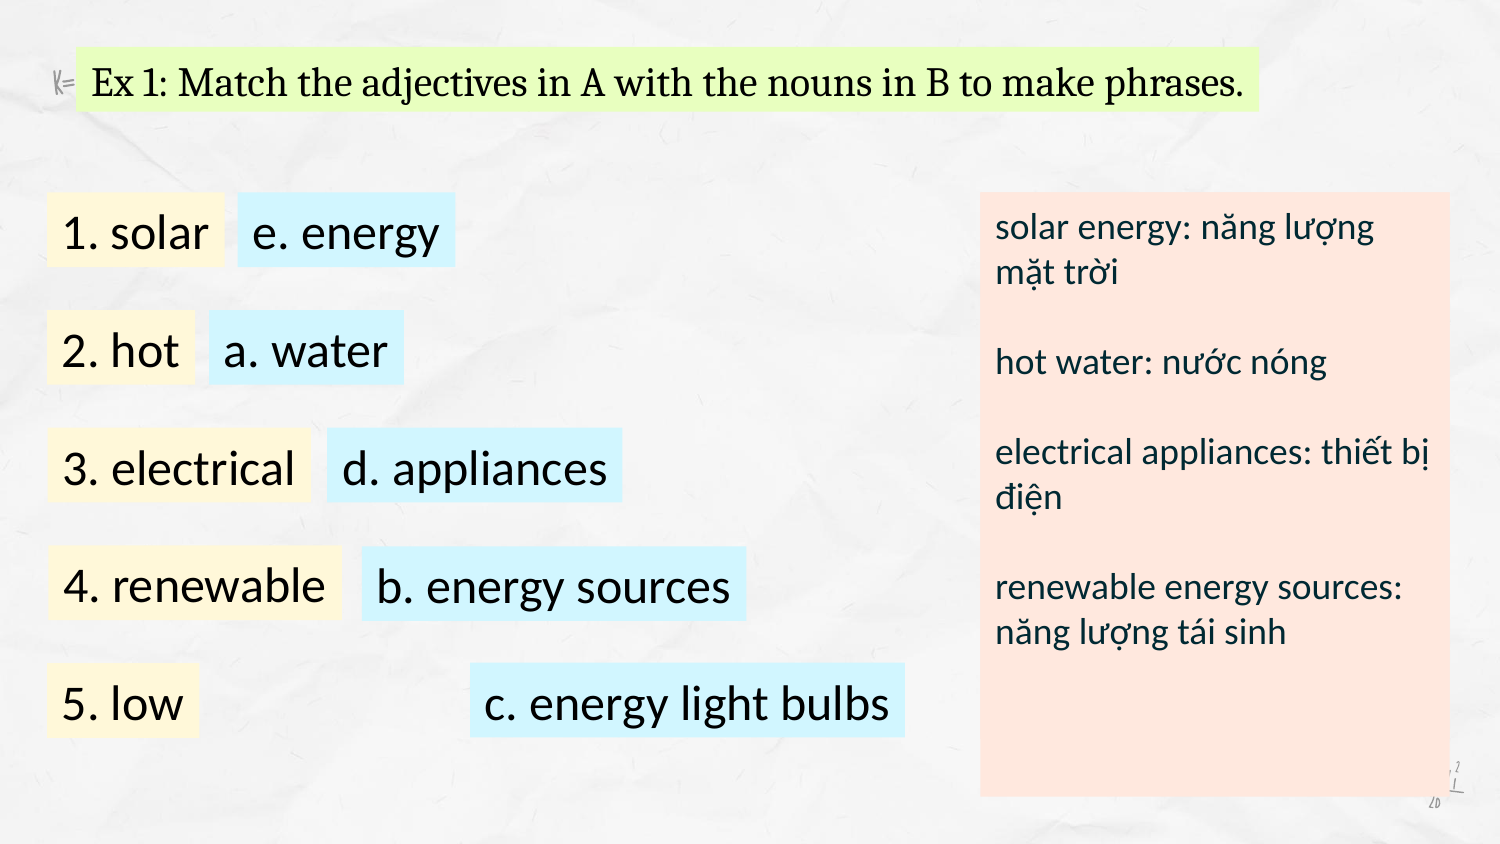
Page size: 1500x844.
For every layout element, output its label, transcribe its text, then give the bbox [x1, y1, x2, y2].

text_box 1. solar [47, 192, 225, 268]
text_box e. energy [237, 192, 456, 268]
text_box 4. renewable [48, 545, 342, 621]
text_box d. appliances [327, 427, 623, 503]
picture [0, 0, 1500, 844]
text_box solar energy: năng lượng mặt trời hot water: nước nóng electrical appliances: thiết bị điện renewable energy sources: năng lượng tái sinh low energy light bulbs: bóng đèn năng lượng thấp [978, 190, 1452, 799]
text_box c. energy light bulbs [470, 662, 905, 738]
text_box Ex 1: Match the adjectives in A with the nouns in B to make phrases. [76, 46, 1260, 112]
text_box 5. low [47, 663, 200, 738]
text_box 2. hot [47, 310, 196, 385]
text_box 3. electrical [47, 427, 311, 503]
text_box b. energy sources [361, 546, 747, 621]
text_box a. water [209, 310, 404, 385]
